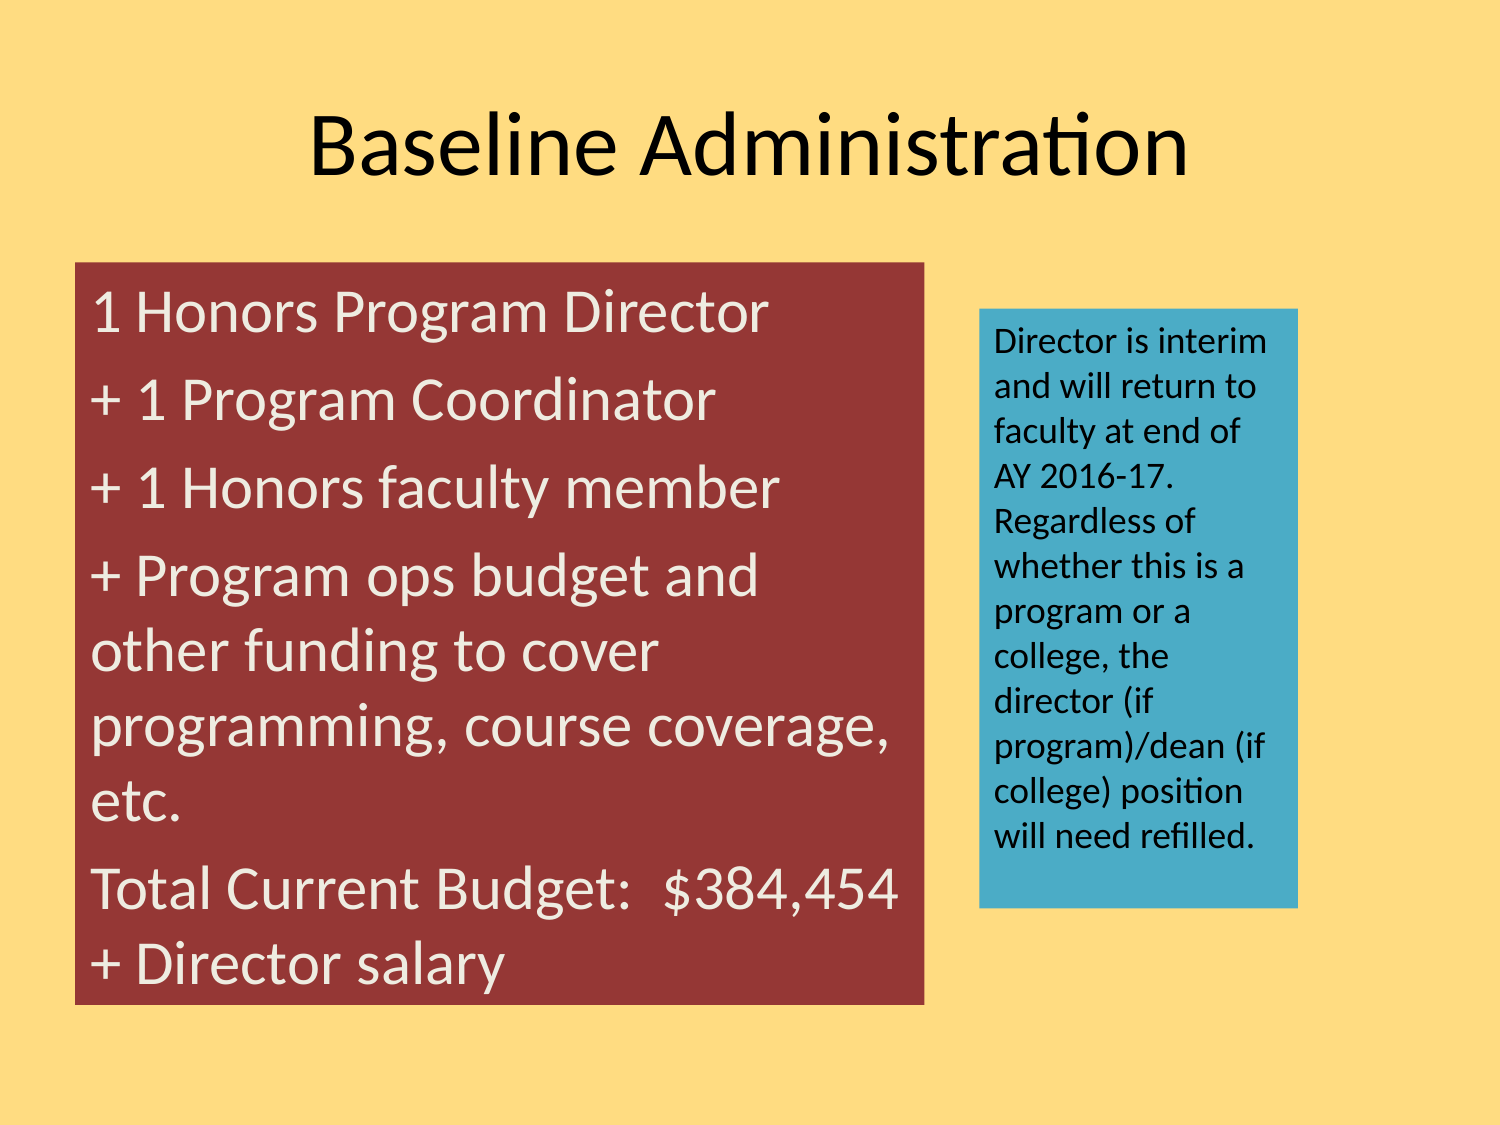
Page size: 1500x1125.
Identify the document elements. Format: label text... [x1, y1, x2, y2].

text_box Director is interim and will return to faculty at end of AY 2016-17. Regardless of whether this is a program or a college, the director (if program)/dean (if college) position will need refilled. [979, 308, 1298, 909]
title Baseline Administration [75, 45, 1425, 233]
list 1 Honors Program Director + 1 Program Coordinator + 1 Honors faculty member + Program ops budget and other funding to cover programming, course coverage, etc. Total Current Budget: $384,454 + Director salary [75, 262, 925, 1005]
